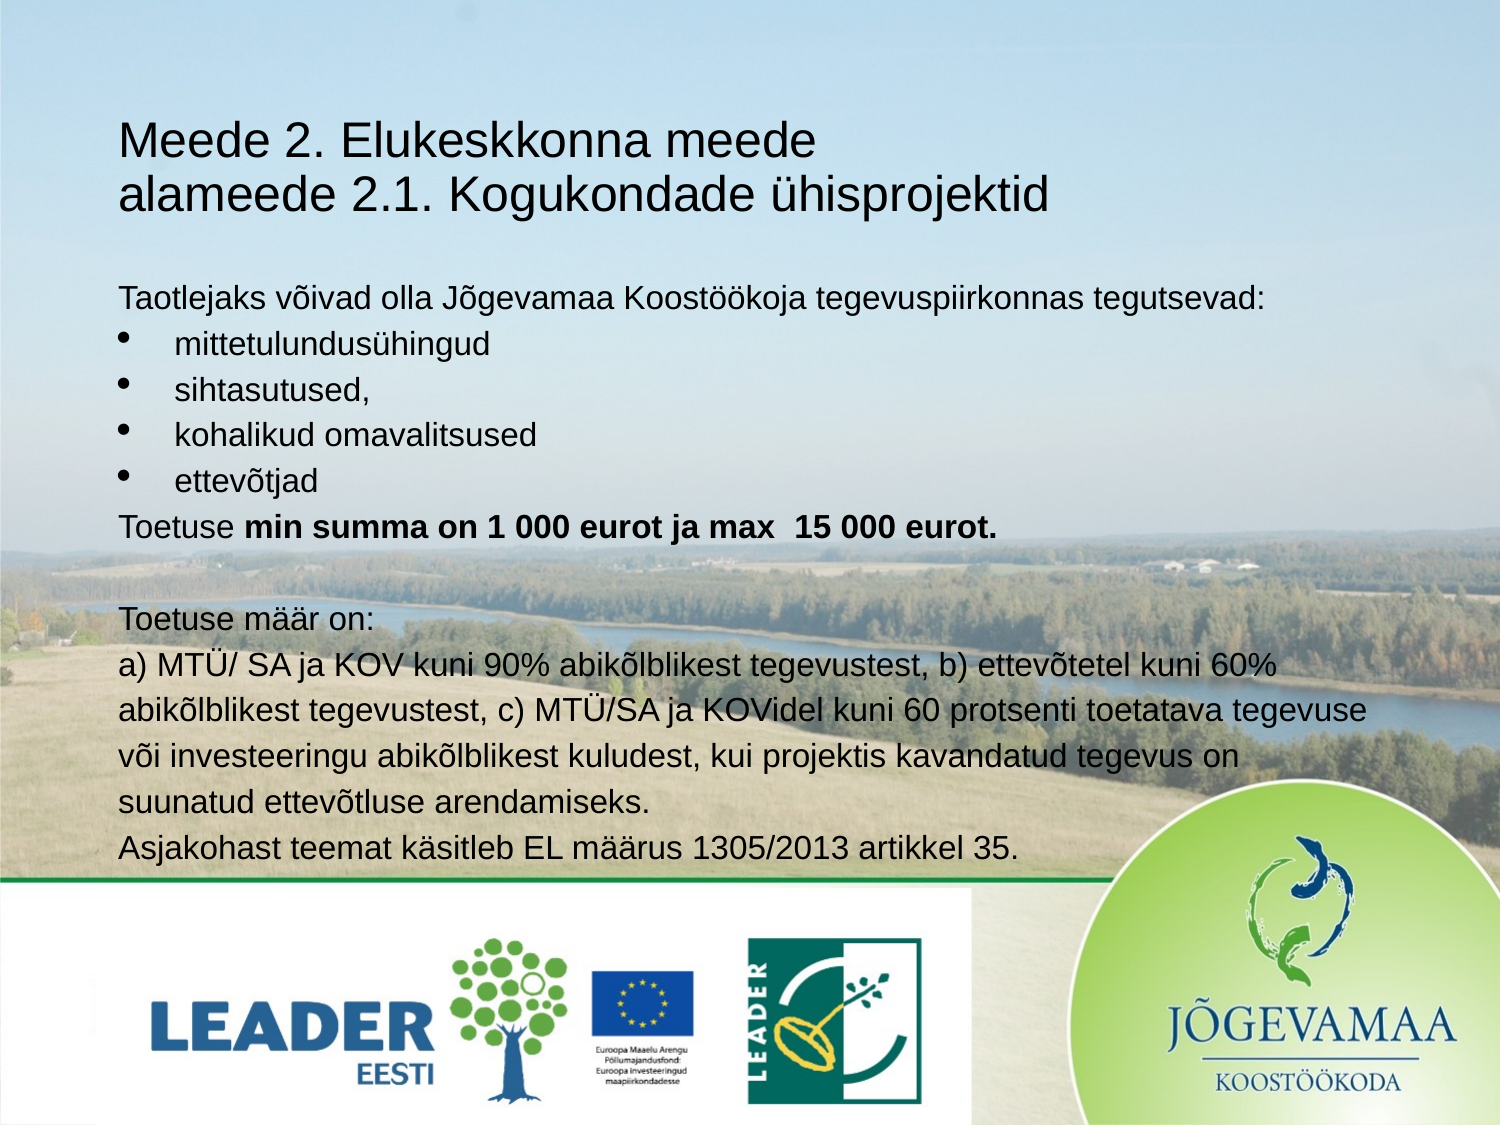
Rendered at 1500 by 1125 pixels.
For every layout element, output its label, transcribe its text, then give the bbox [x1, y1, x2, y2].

title Meede 2. Elukeskkonna meede alameede 2.1. Kogukondade ühisprojektid [103, 59, 1397, 268]
list Taotlejaks võivad olla Jõgevamaa Koostöökoja tegevuspiirkonnas tegutsevad: mittetulundusühingud sihtasutused, kohalikud omavalitsused ettevõtjad Toetuse min summa on 1 000 eurot ja max 15 000 eurot. Toetuse määr on: a) MTÜ/ SA ja KOV kuni 90% abikõlblikest tegevustest, b) ettevõtetel kuni 60% abikõlblikest tegevustest, c) MTÜ/SA ja KOVidel kuni 60 protsenti toetatava tegevuse või investeeringu abikõlblikest kuludest, kui projektis kavandatud tegevus on suunatud ettevõtluse arendamiseks. Asjakohast teemat käsitleb EL määrus 1305/2013 artikkel 35. [103, 268, 1397, 1014]
picture [0, 0, 1500, 1125]
